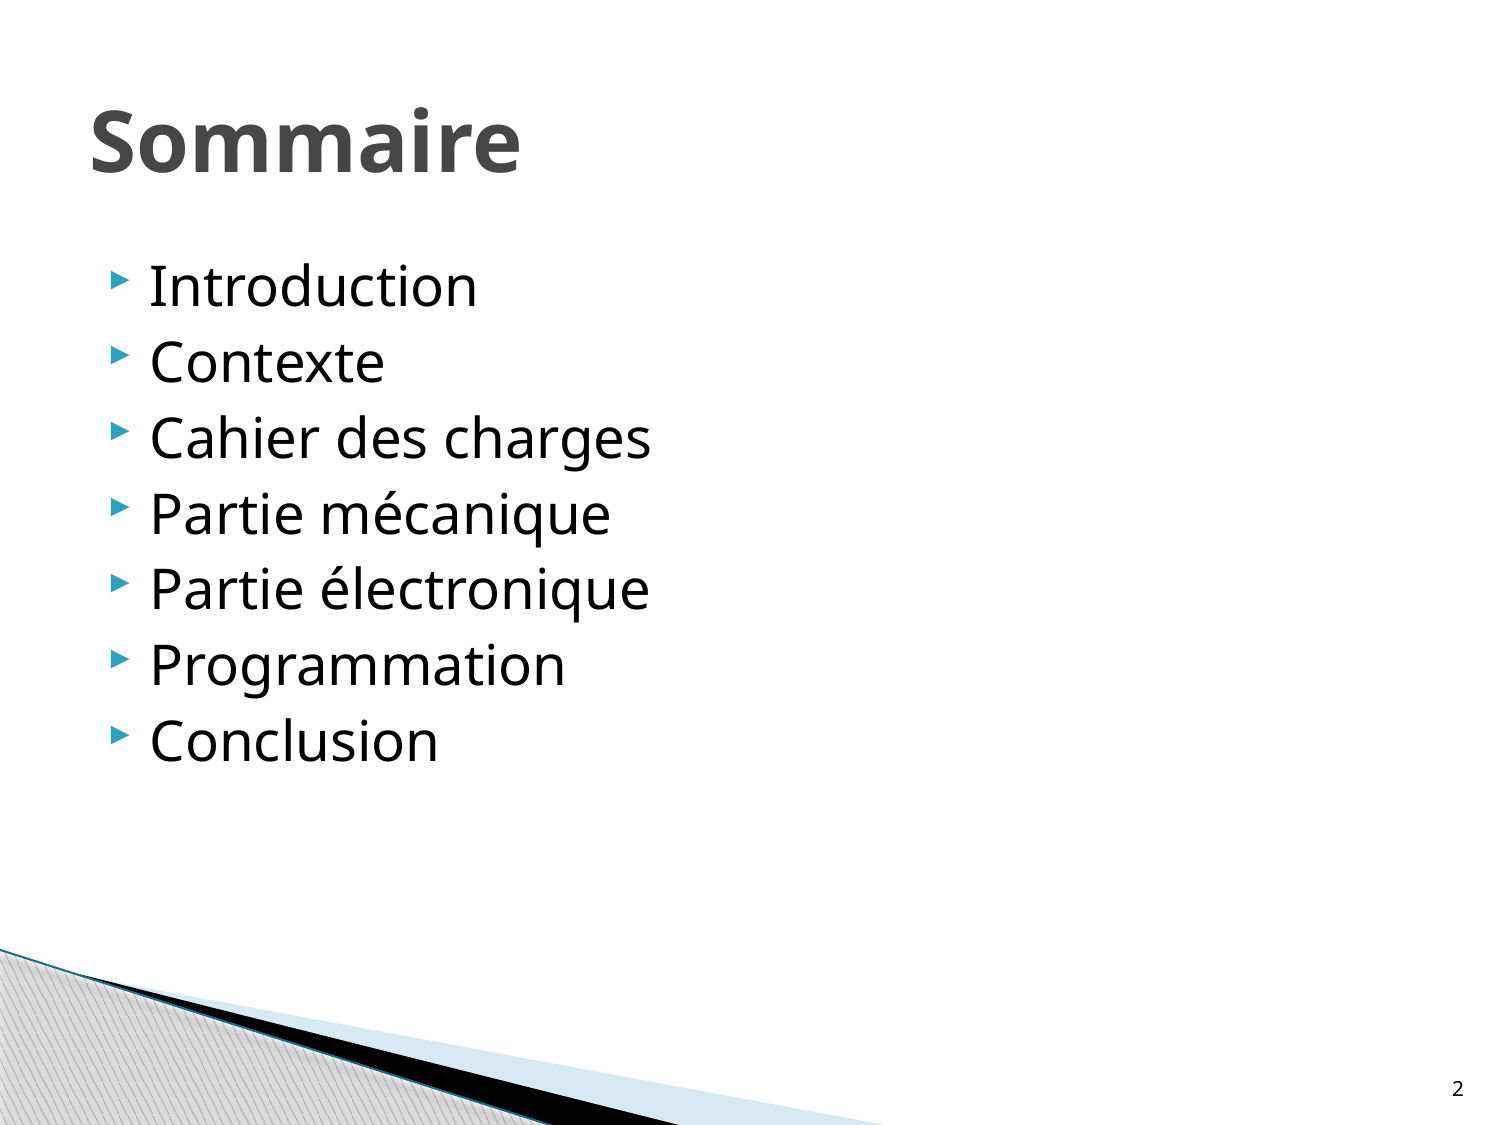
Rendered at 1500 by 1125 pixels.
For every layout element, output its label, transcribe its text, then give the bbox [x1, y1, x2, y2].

list Introduction Contexte Cahier des charges Partie mécanique Partie électronique Programmation Conclusion [75, 243, 1425, 986]
title Sommaire [75, 45, 1425, 233]
slide_number 2 [1418, 1051, 1479, 1112]
